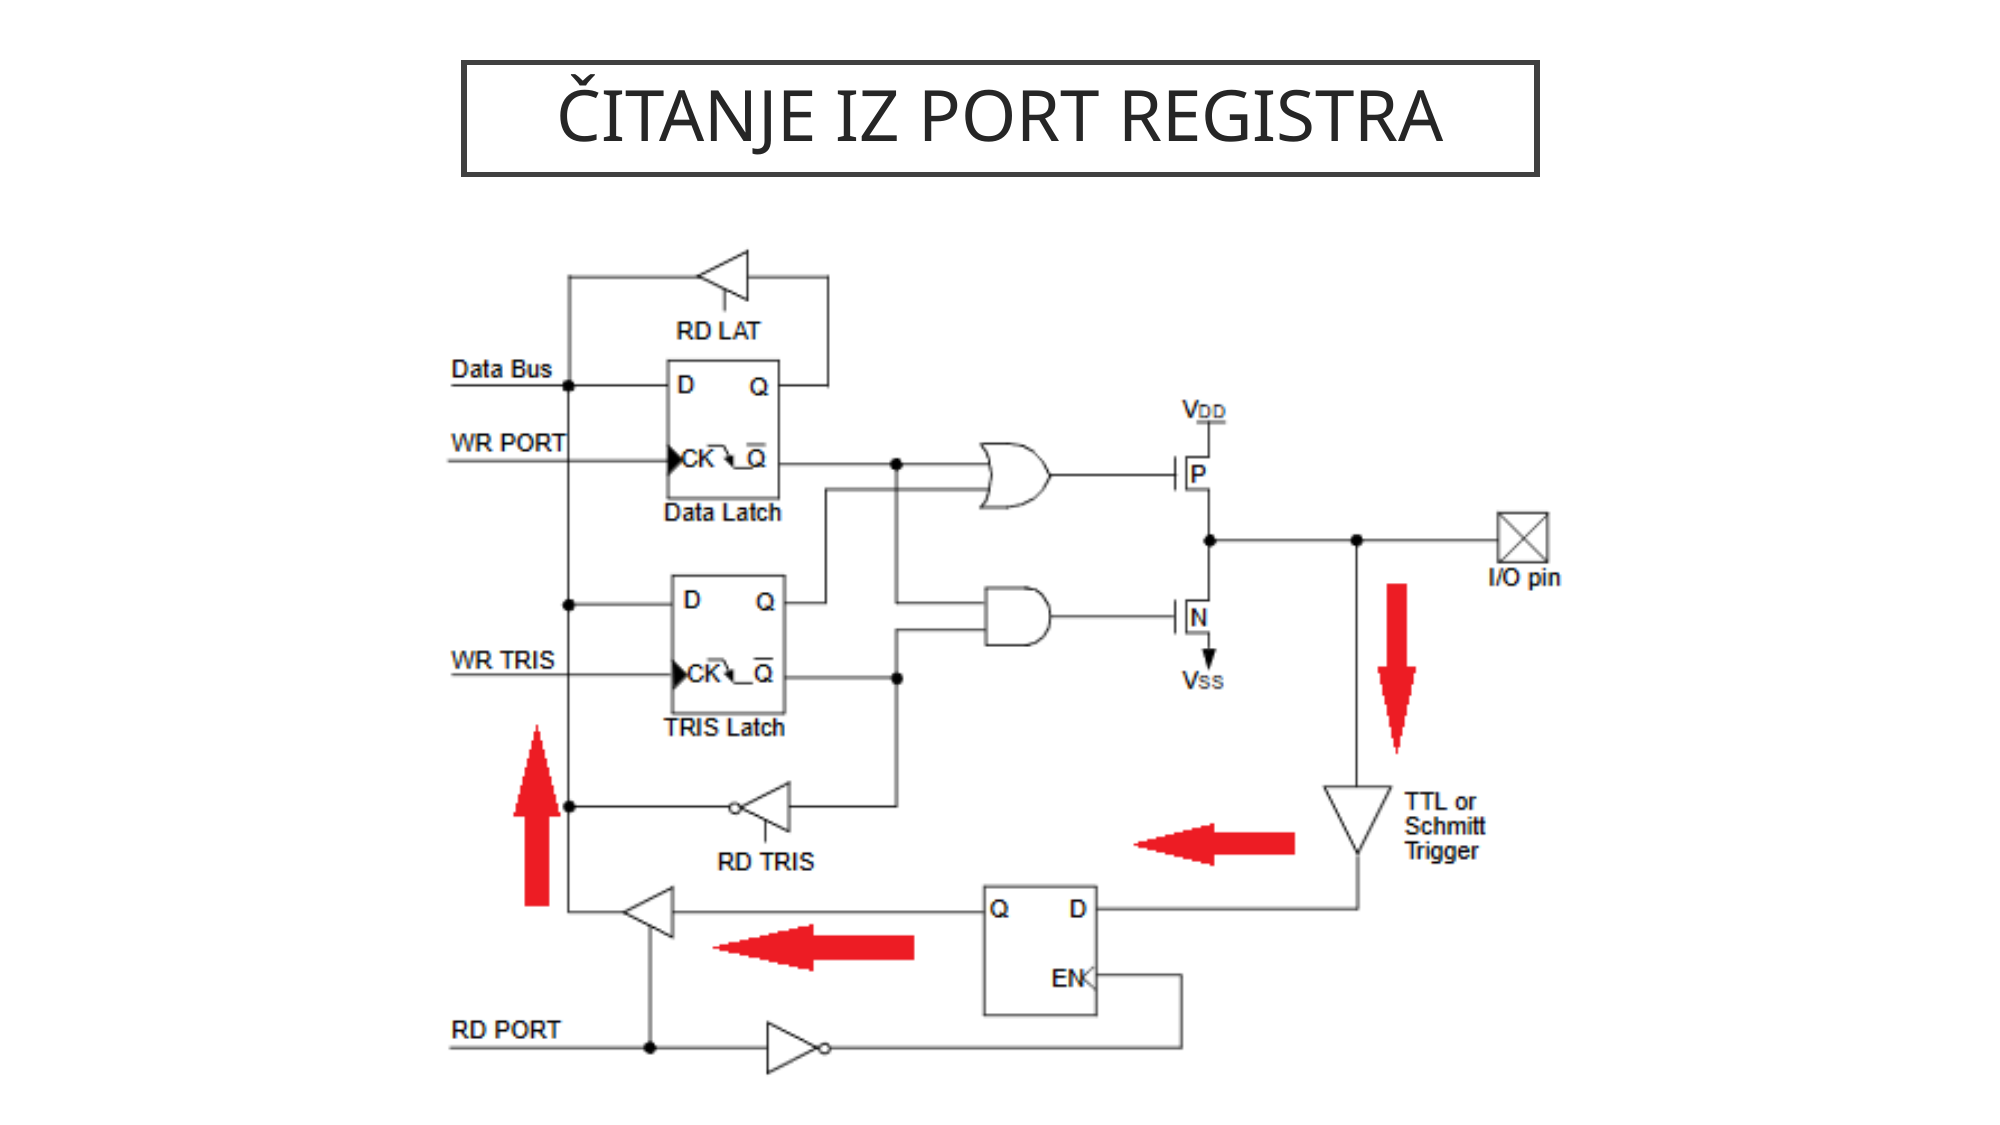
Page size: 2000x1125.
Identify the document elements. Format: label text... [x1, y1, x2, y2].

title ČITANJE IZ PORT REGISTRA [461, 60, 1540, 177]
picture [428, 237, 1571, 1104]
